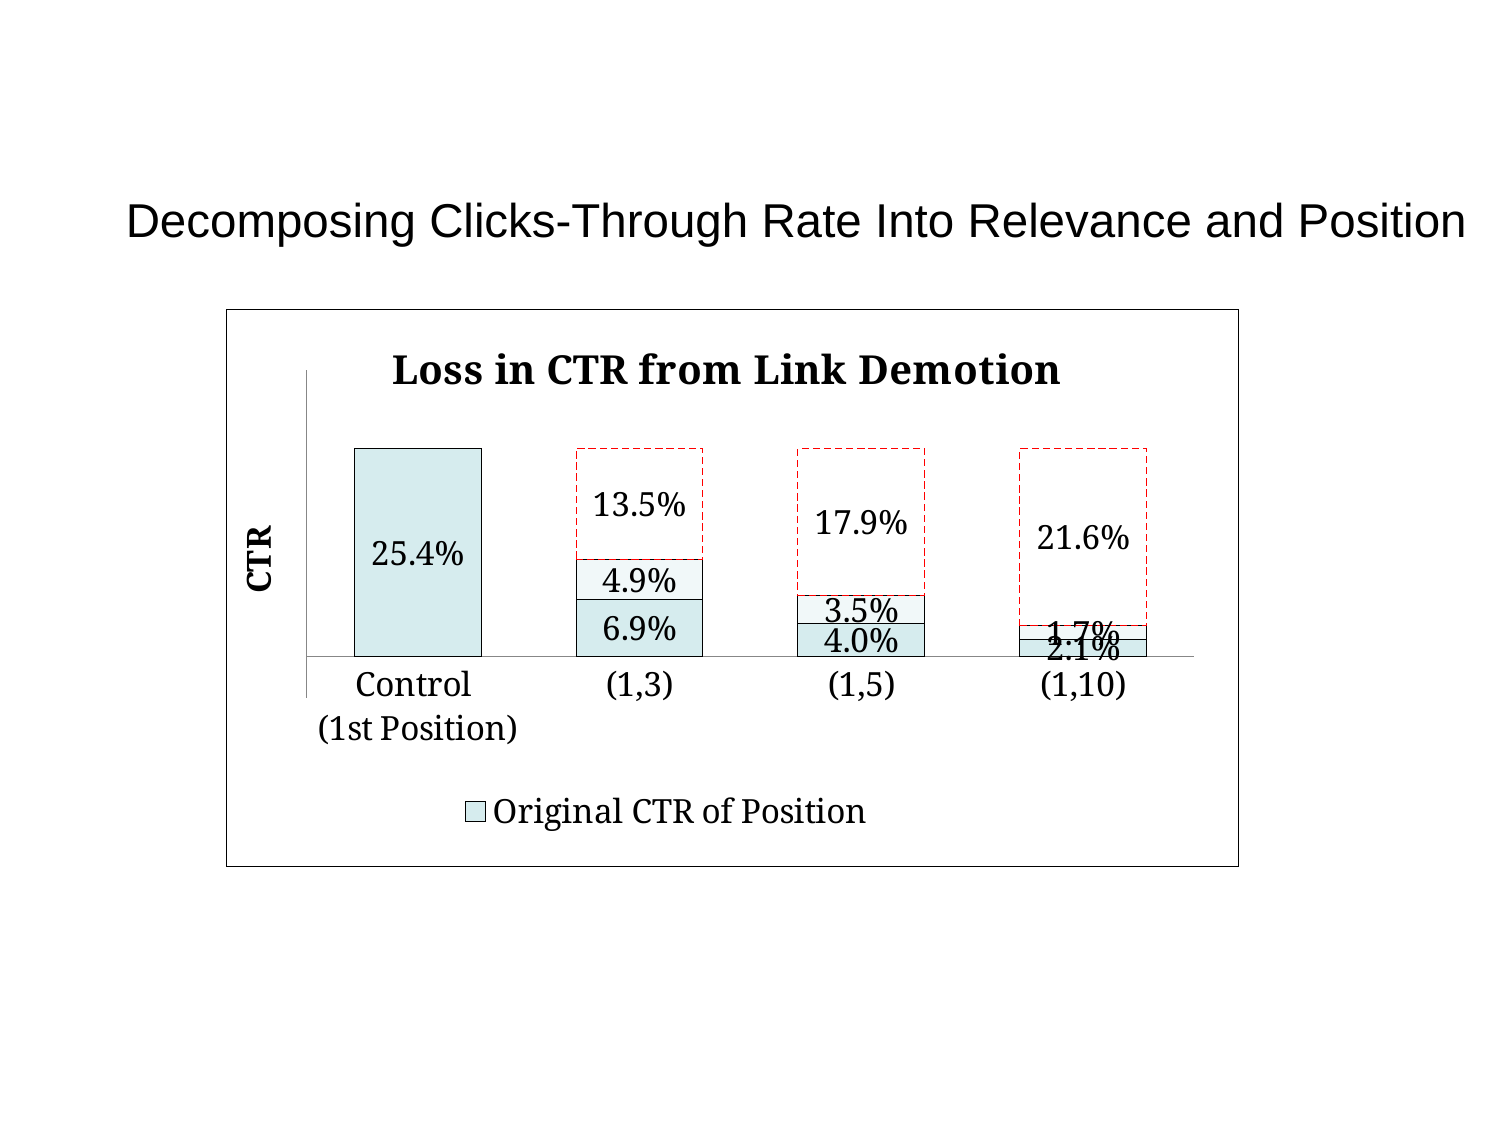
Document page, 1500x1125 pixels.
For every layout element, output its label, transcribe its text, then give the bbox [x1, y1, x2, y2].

chart [226, 309, 1240, 867]
title Decomposing Clicks-Through Rate Into Relevance and Position [95, 175, 1500, 262]
